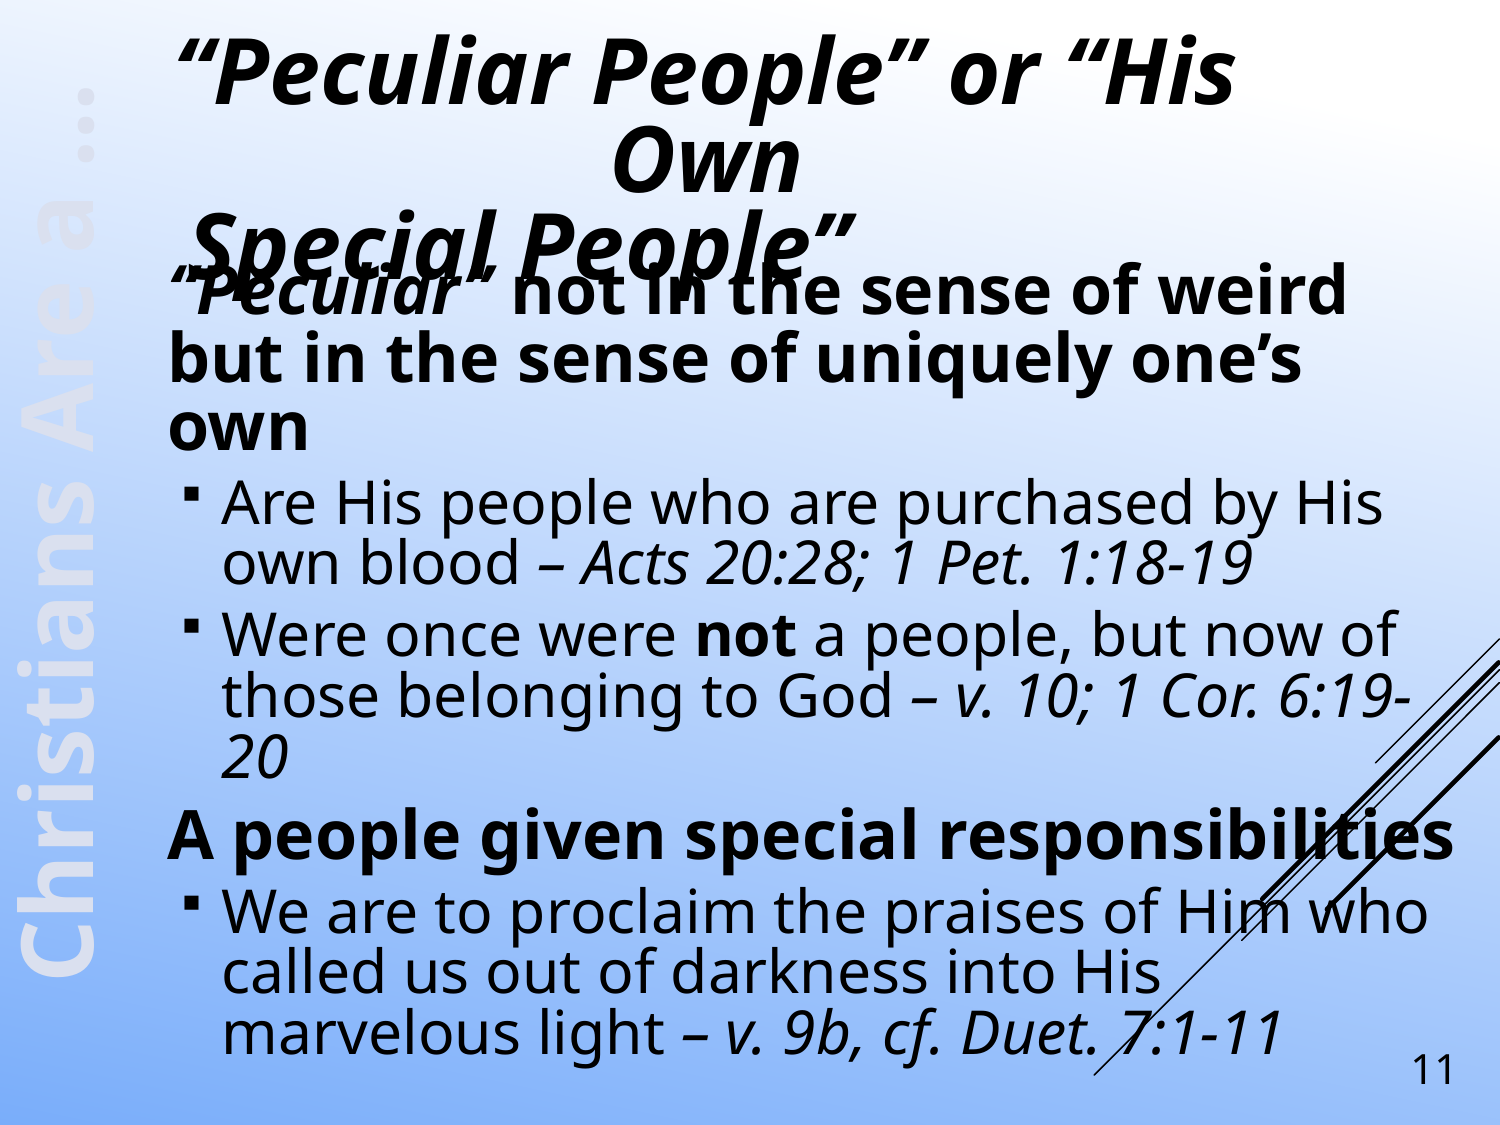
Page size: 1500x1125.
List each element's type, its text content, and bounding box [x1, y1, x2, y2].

text_box “Peculiar People” or “His Own Special People” [101, 28, 1312, 306]
slide_number 11 [1332, 997, 1474, 1107]
text_box Christians Are a … [0, 62, 121, 1004]
list “Peculiar” not in the sense of weird but in the sense of uniquely one’s own Are His people who are purchased by His own blood – Acts 20:28; 1 Pet. 1:18-19 Were once were not a people, but now of those belonging to God – v. 10; 1 Cor. 6:19-20 A people given special responsibilities We are to proclaim the praises of Him who called us out of darkness into His marvelous light – v. 9b, cf. Duet. 7:1-11 [152, 252, 1474, 1107]
